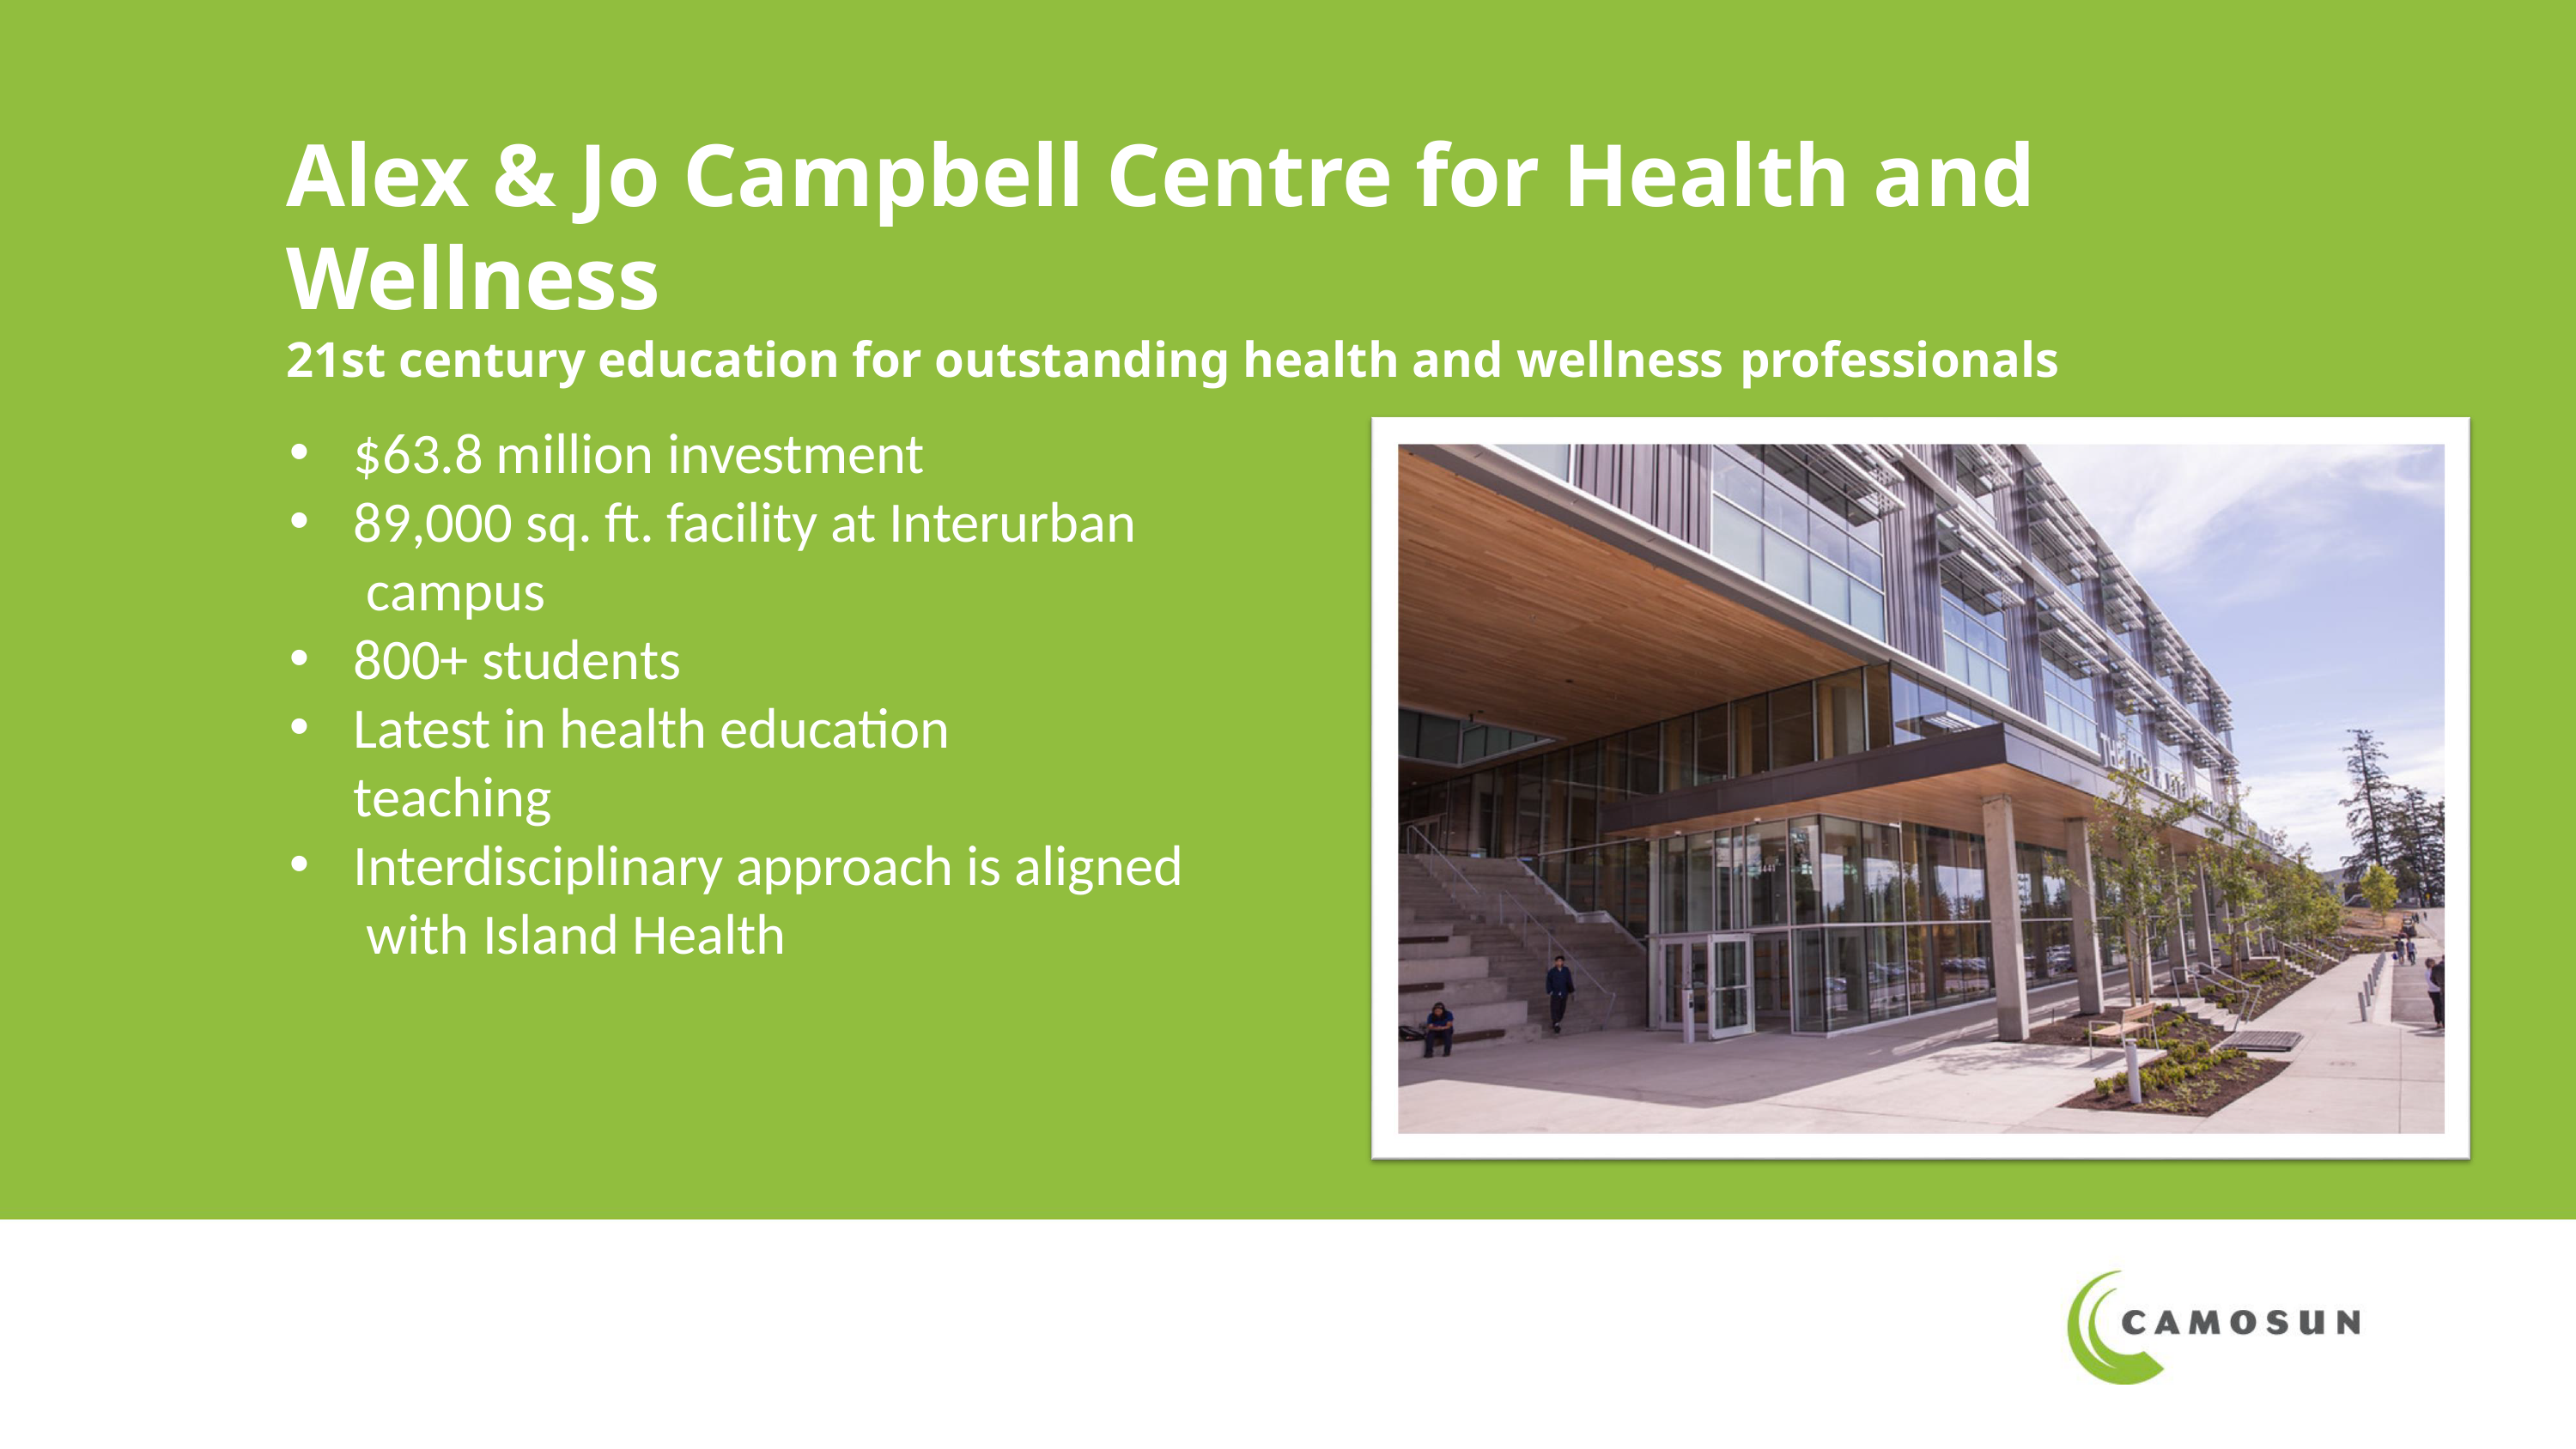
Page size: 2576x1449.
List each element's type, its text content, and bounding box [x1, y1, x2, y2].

text_box [1363, 411, 2478, 1170]
title Alex & Jo Campbell Centre for Health and Wellness 21st century education for outstanding health and wellness professionals [284, 118, 2146, 387]
text_box $63.8 million investment 89,000 sq. ft. facility at Interurban campus 800+ students Latest in health education teaching Interdisciplinary approach is aligned with Island Health [287, 414, 1193, 966]
text_box [0, 0, 2576, 1385]
